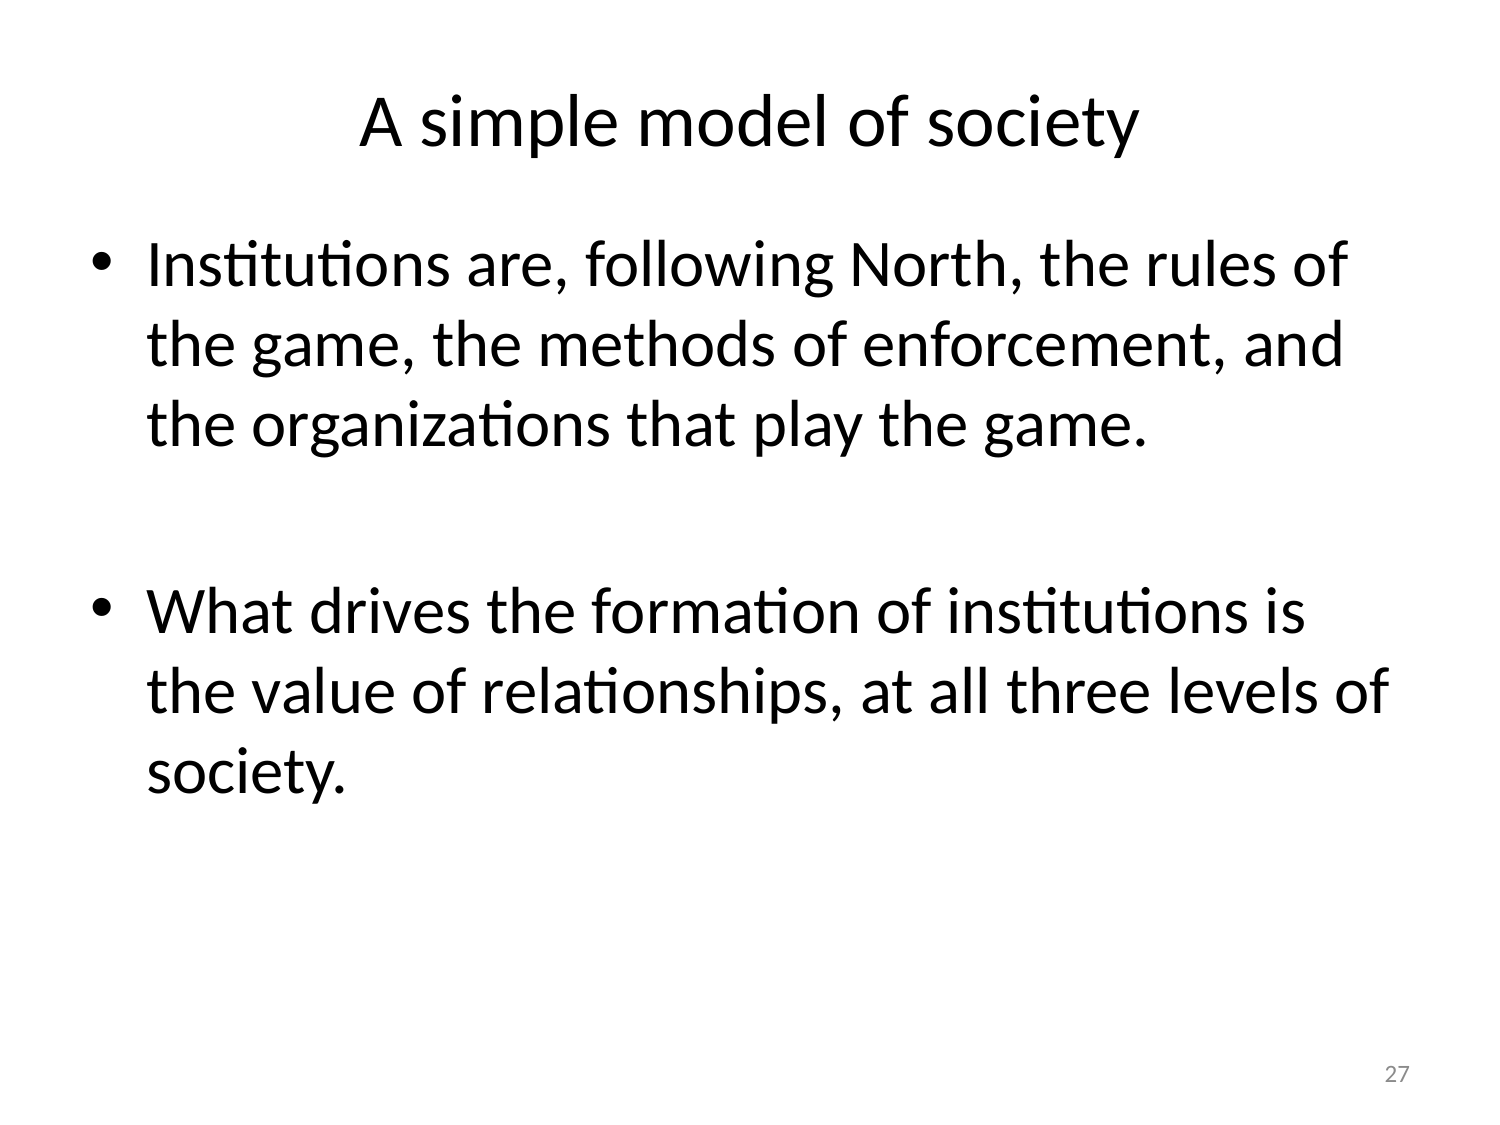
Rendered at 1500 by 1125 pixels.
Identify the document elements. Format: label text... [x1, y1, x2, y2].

title A simple model of society [75, 45, 1425, 188]
list Institutions are, following North, the rules of the game, the methods of enforcement, and the organizations that play the game. What drives the formation of institutions is the value of relationships, at all three levels of society. [75, 212, 1425, 1005]
slide_number 27 [1074, 1042, 1425, 1103]
